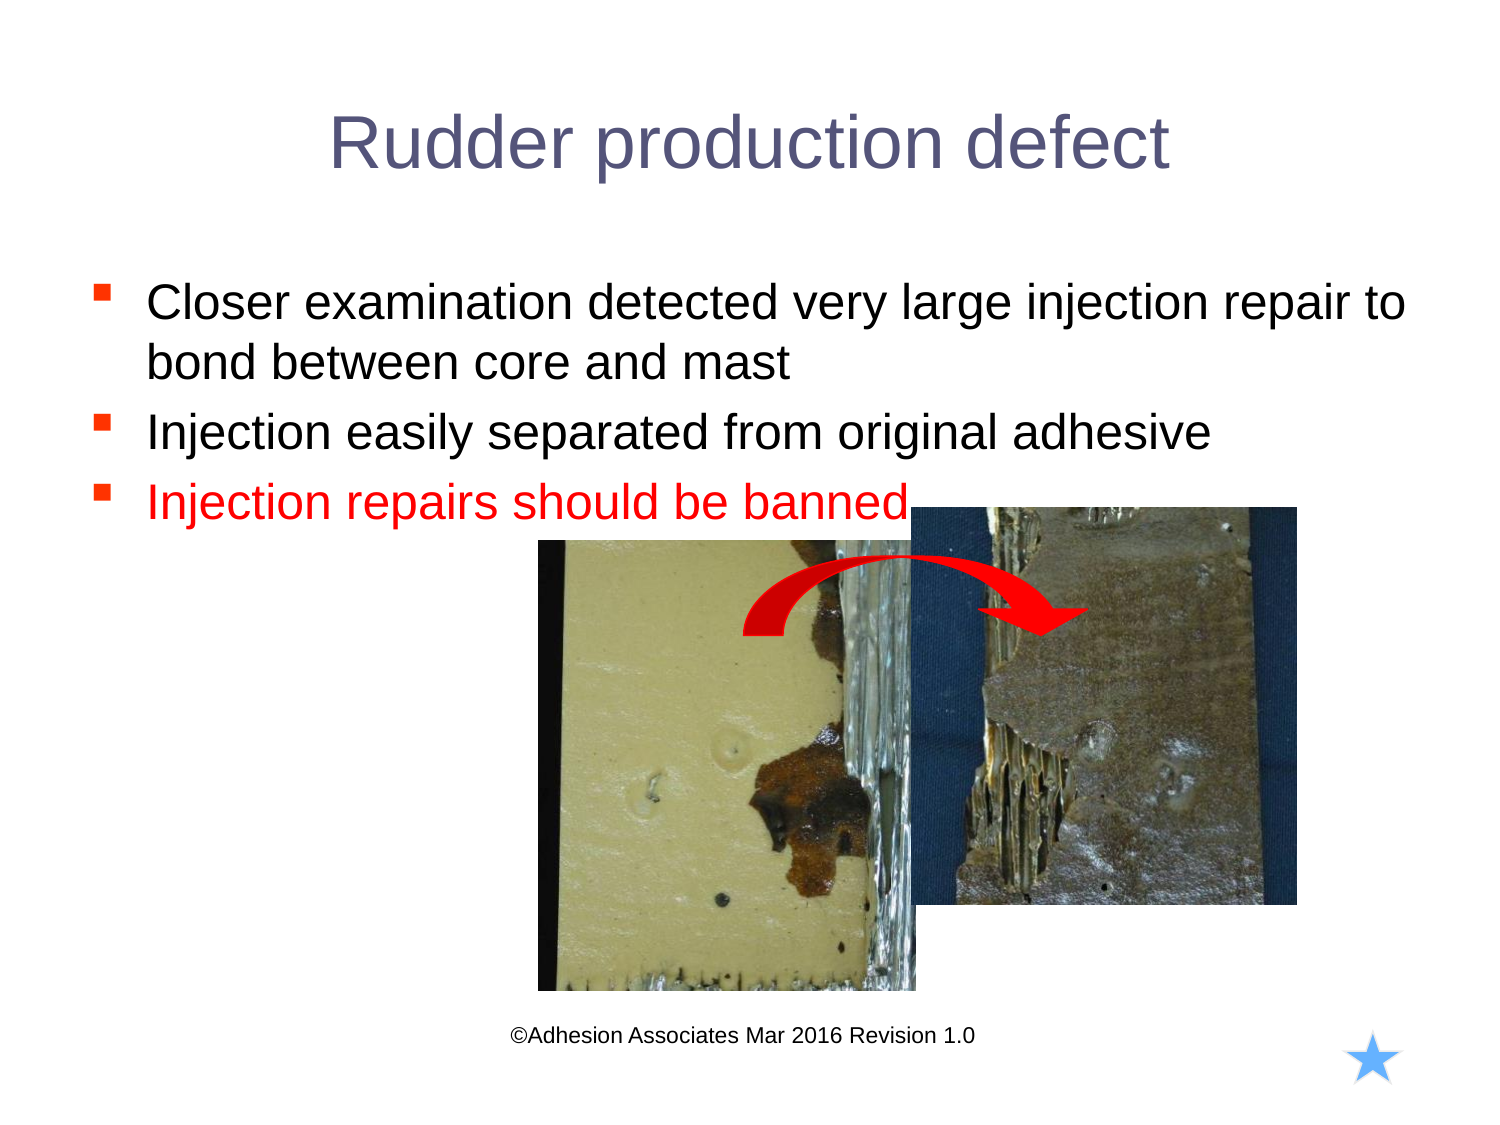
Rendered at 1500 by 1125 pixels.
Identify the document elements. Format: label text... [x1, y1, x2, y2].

text_box [1343, 1031, 1402, 1084]
text_box ©Adhesion Associates Mar 2016 Revision 1.0 [494, 1013, 992, 1092]
picture [538, 507, 1297, 991]
title Rudder production defect [74, 44, 1425, 233]
list Closer examination detected very large injection repair to bond between core and mast Injection easily separated from original adhesive Injection repairs should be banned [74, 262, 1425, 1000]
